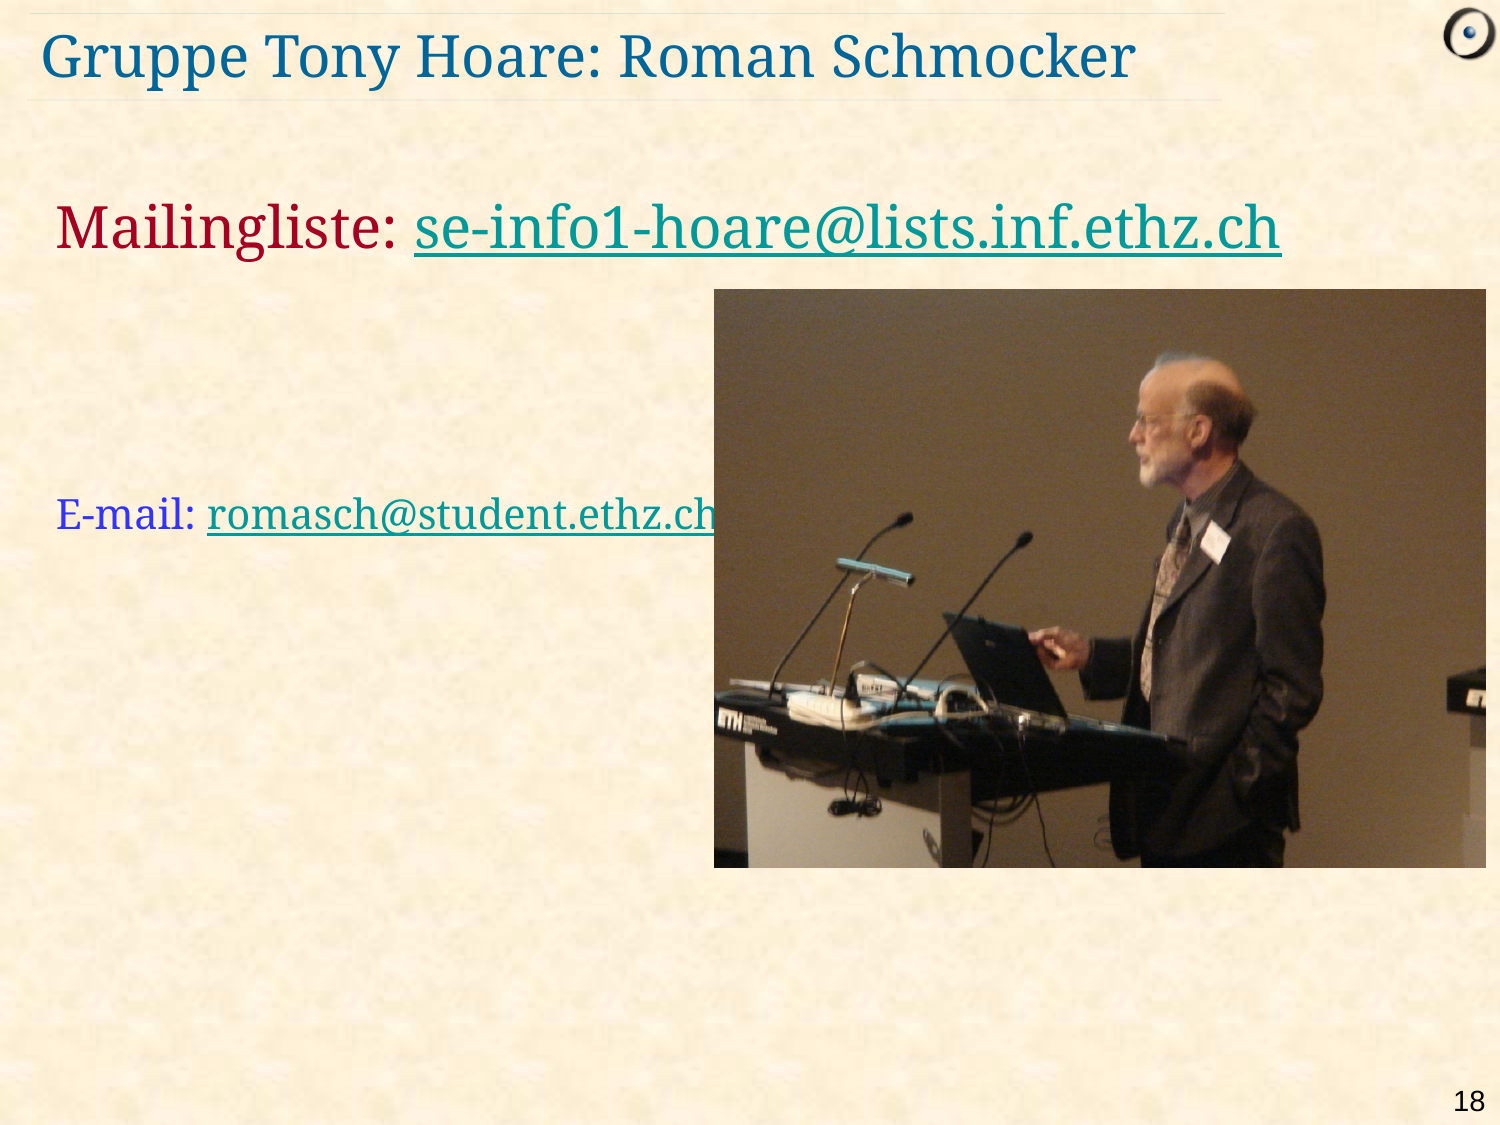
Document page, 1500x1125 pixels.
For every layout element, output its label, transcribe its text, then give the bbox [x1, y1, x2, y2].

picture [0, 0, 1500, 1125]
list E-mail: romasch@student.ethz.ch [40, 480, 709, 786]
title Gruppe Tony Hoare: Roman Schmocker [40, 18, 1344, 91]
text_box Mailingliste: se-info1-hoare@lists.inf.ethz.ch [40, 182, 1347, 277]
